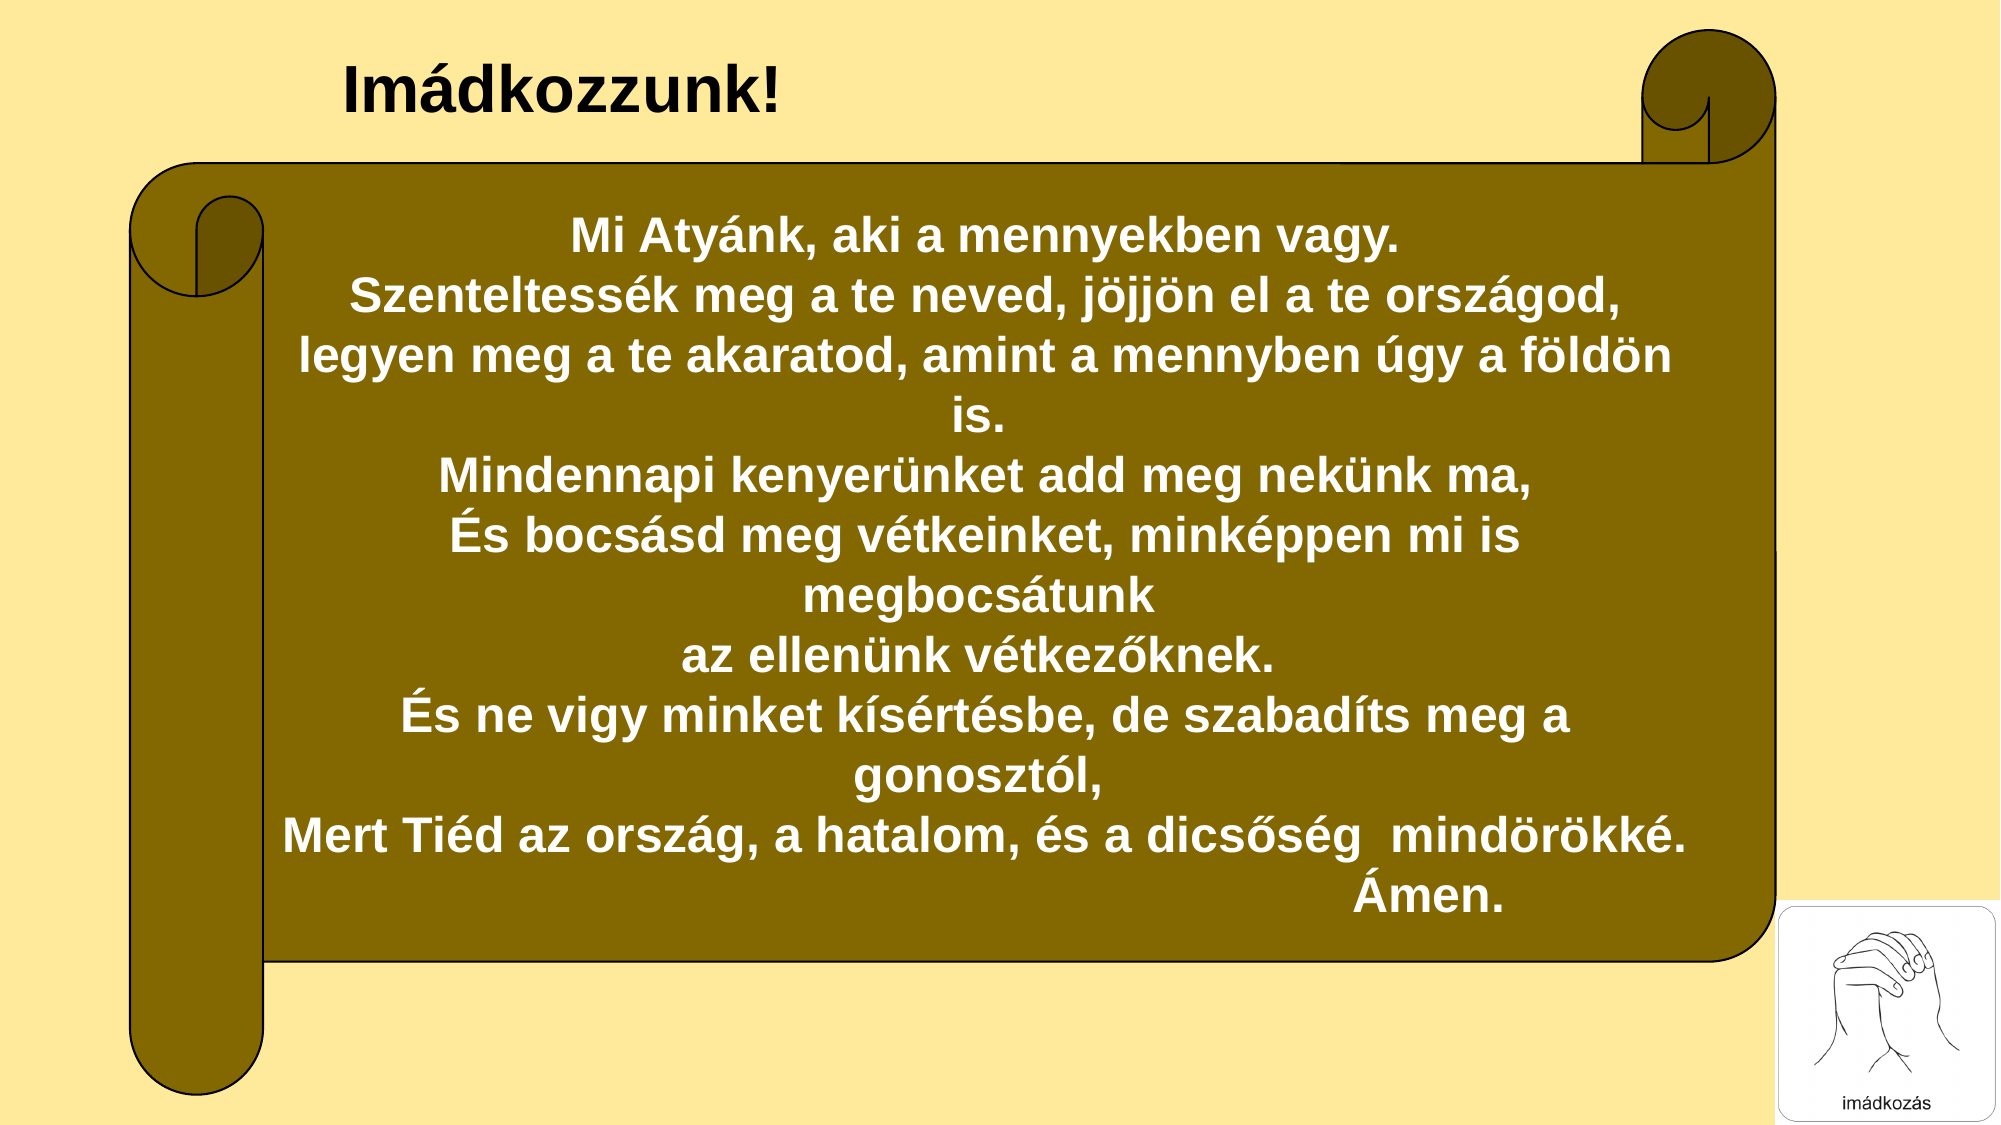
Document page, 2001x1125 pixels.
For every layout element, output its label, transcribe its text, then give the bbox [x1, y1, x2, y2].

text_box Imádkozzunk! [266, 0, 859, 133]
picture [1775, 900, 2000, 1125]
text_box Mi Atyánk, aki a mennyekben vagy. Szenteltessék meg a te neved, jöjjön el a te országod, legyen meg a te akaratod, amint a mennyben úgy a földön is. Mindennapi kenyerünket add meg nekünk ma, És bocsásd meg vétkeinket, minképpen mi is megbocsátunk az ellenünk vétkezőknek. És ne vigy minket kísértésbe, de szabadíts meg a gonosztól, Mert Tiéd az ország, a hatalom, és a dicsőség mindörökké. Ámen. [128, 29, 1777, 1096]
